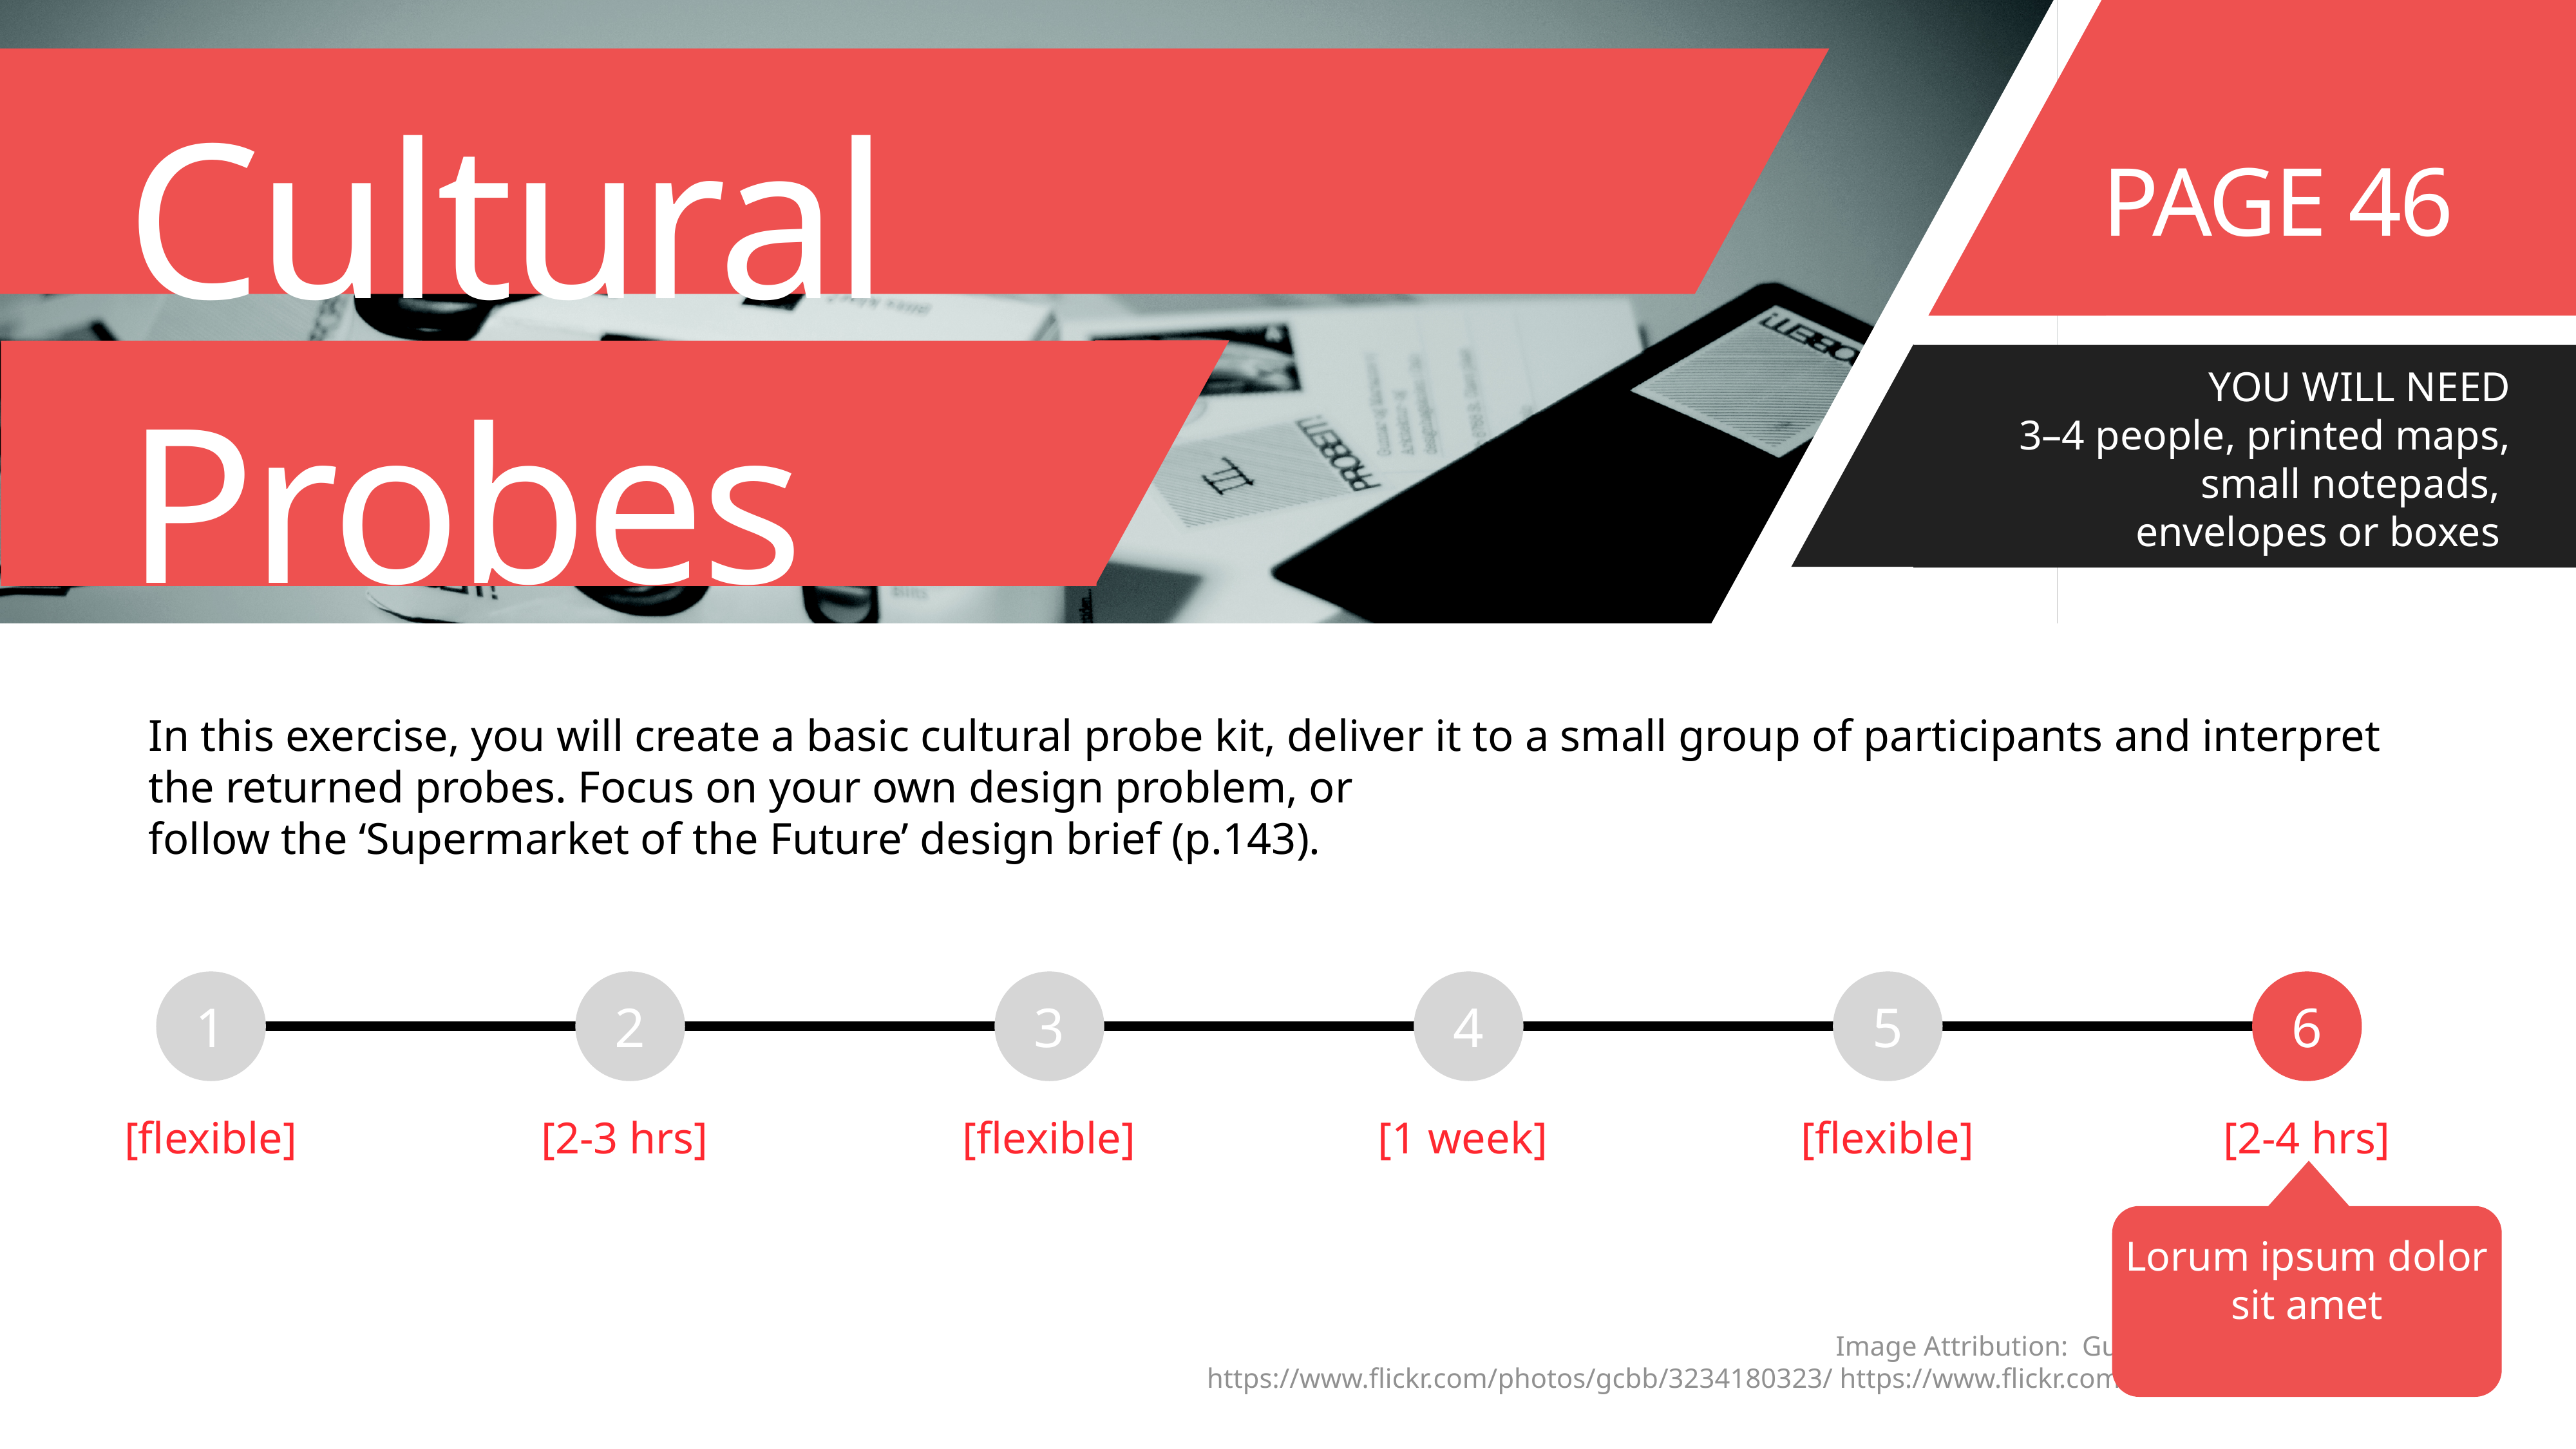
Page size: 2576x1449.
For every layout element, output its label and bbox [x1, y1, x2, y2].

text_box [0, 0, 2576, 1401]
